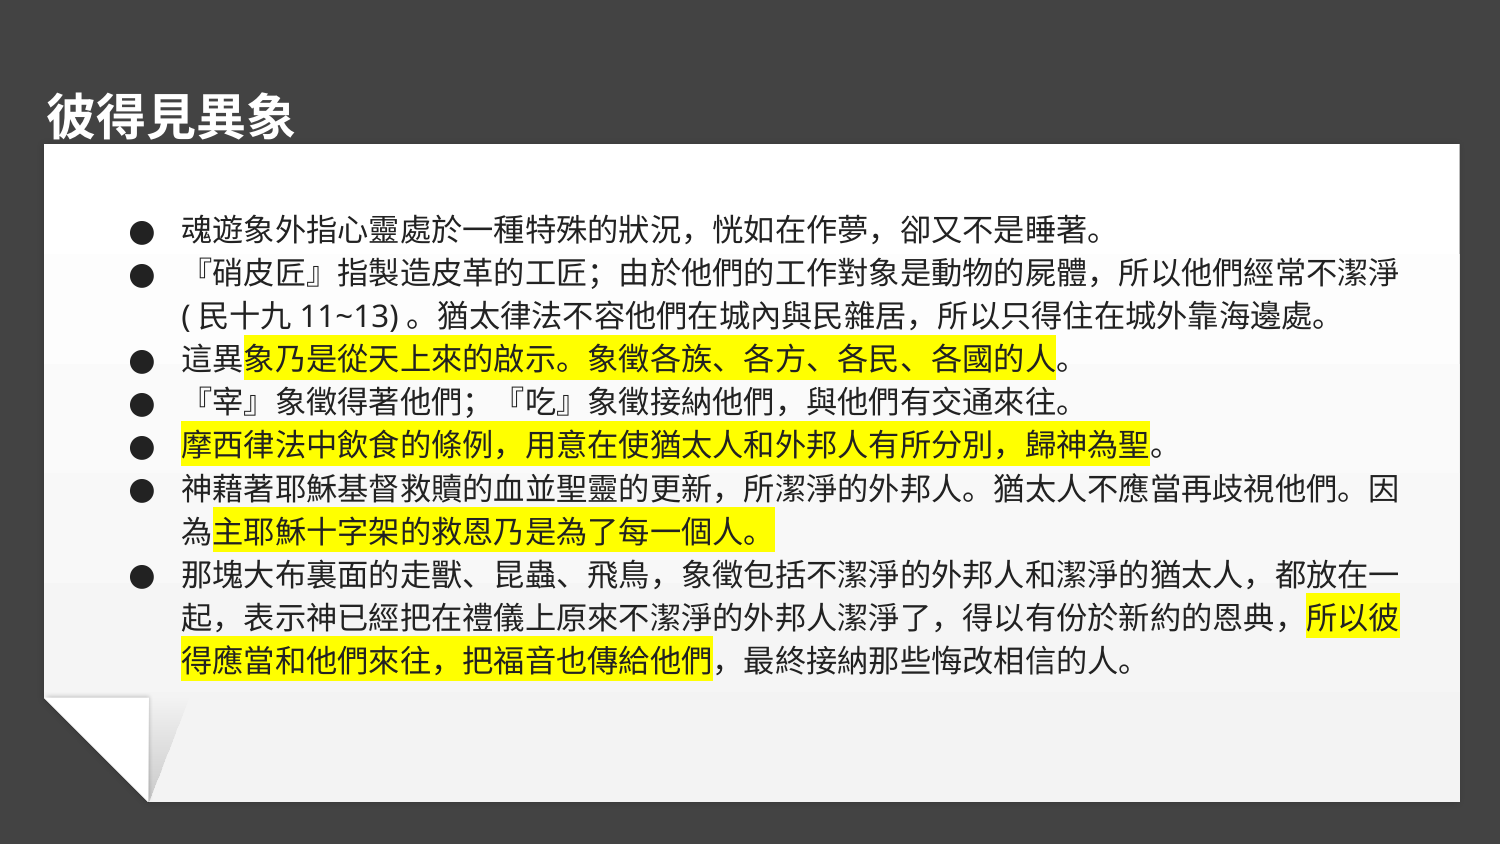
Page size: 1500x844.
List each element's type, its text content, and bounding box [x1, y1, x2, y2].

title 彼得見異象 [46, 58, 1425, 145]
list 魂遊象外指心靈處於一種特殊的狀況，恍如在作夢，卻又不是睡著。 『硝皮匠』指製造皮革的工匠；由於他們的工作對象是動物的屍體，所以他們經常不潔淨(民十九11~13)。猶太律法不容他們在城內與民雜居，所以只得住在城外靠海邊處。 這異象乃是從天上來的啟示。象徵各族、各方、各民、各國的人。 『宰』象徵得著他們；『吃』象徵接納他們，與他們有交通來往。 摩西律法中飲食的條例，用意在使猶太人和外邦人有所分別，歸神為聖。 神藉著耶穌基督救贖的血並聖靈的更新，所潔淨的外邦人。猶太人不應當再歧視他們。因為主耶穌十字架的救恩乃是為了每一個人。 那塊大布裏面的走獸、昆蟲、飛鳥，象徵包括不潔淨的外邦人和潔淨的猶太人，都放在一起，表示神已經把在禮儀上原來不潔淨的外邦人潔淨了，得以有份於新約的恩典，所以彼得應當和他們來往，把福音也傳給他們，最終接納那些悔改相信的人。 [91, 189, 1425, 787]
